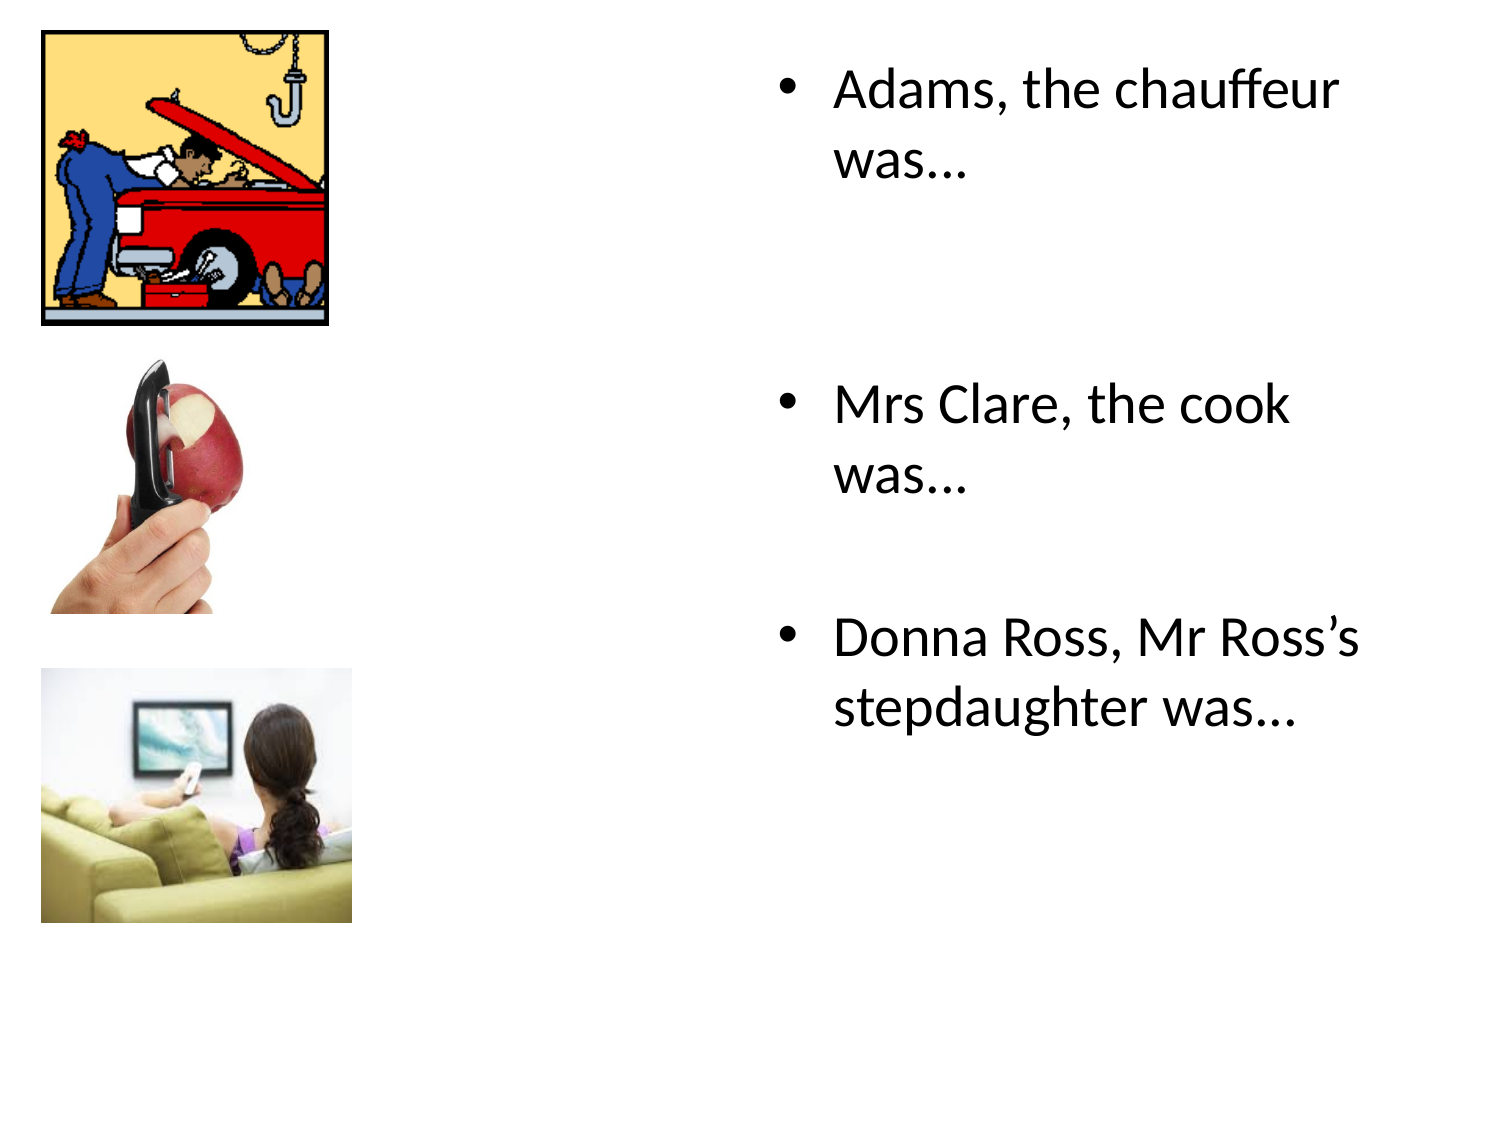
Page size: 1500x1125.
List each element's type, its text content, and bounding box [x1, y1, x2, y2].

list Adams, the chauffeur was... Mrs Clare, the cook was... Donna Ross, Mr Ross’s stepdaughter was... [762, 42, 1425, 1005]
picture [40, 668, 352, 923]
picture [40, 30, 329, 326]
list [41, 349, 304, 614]
